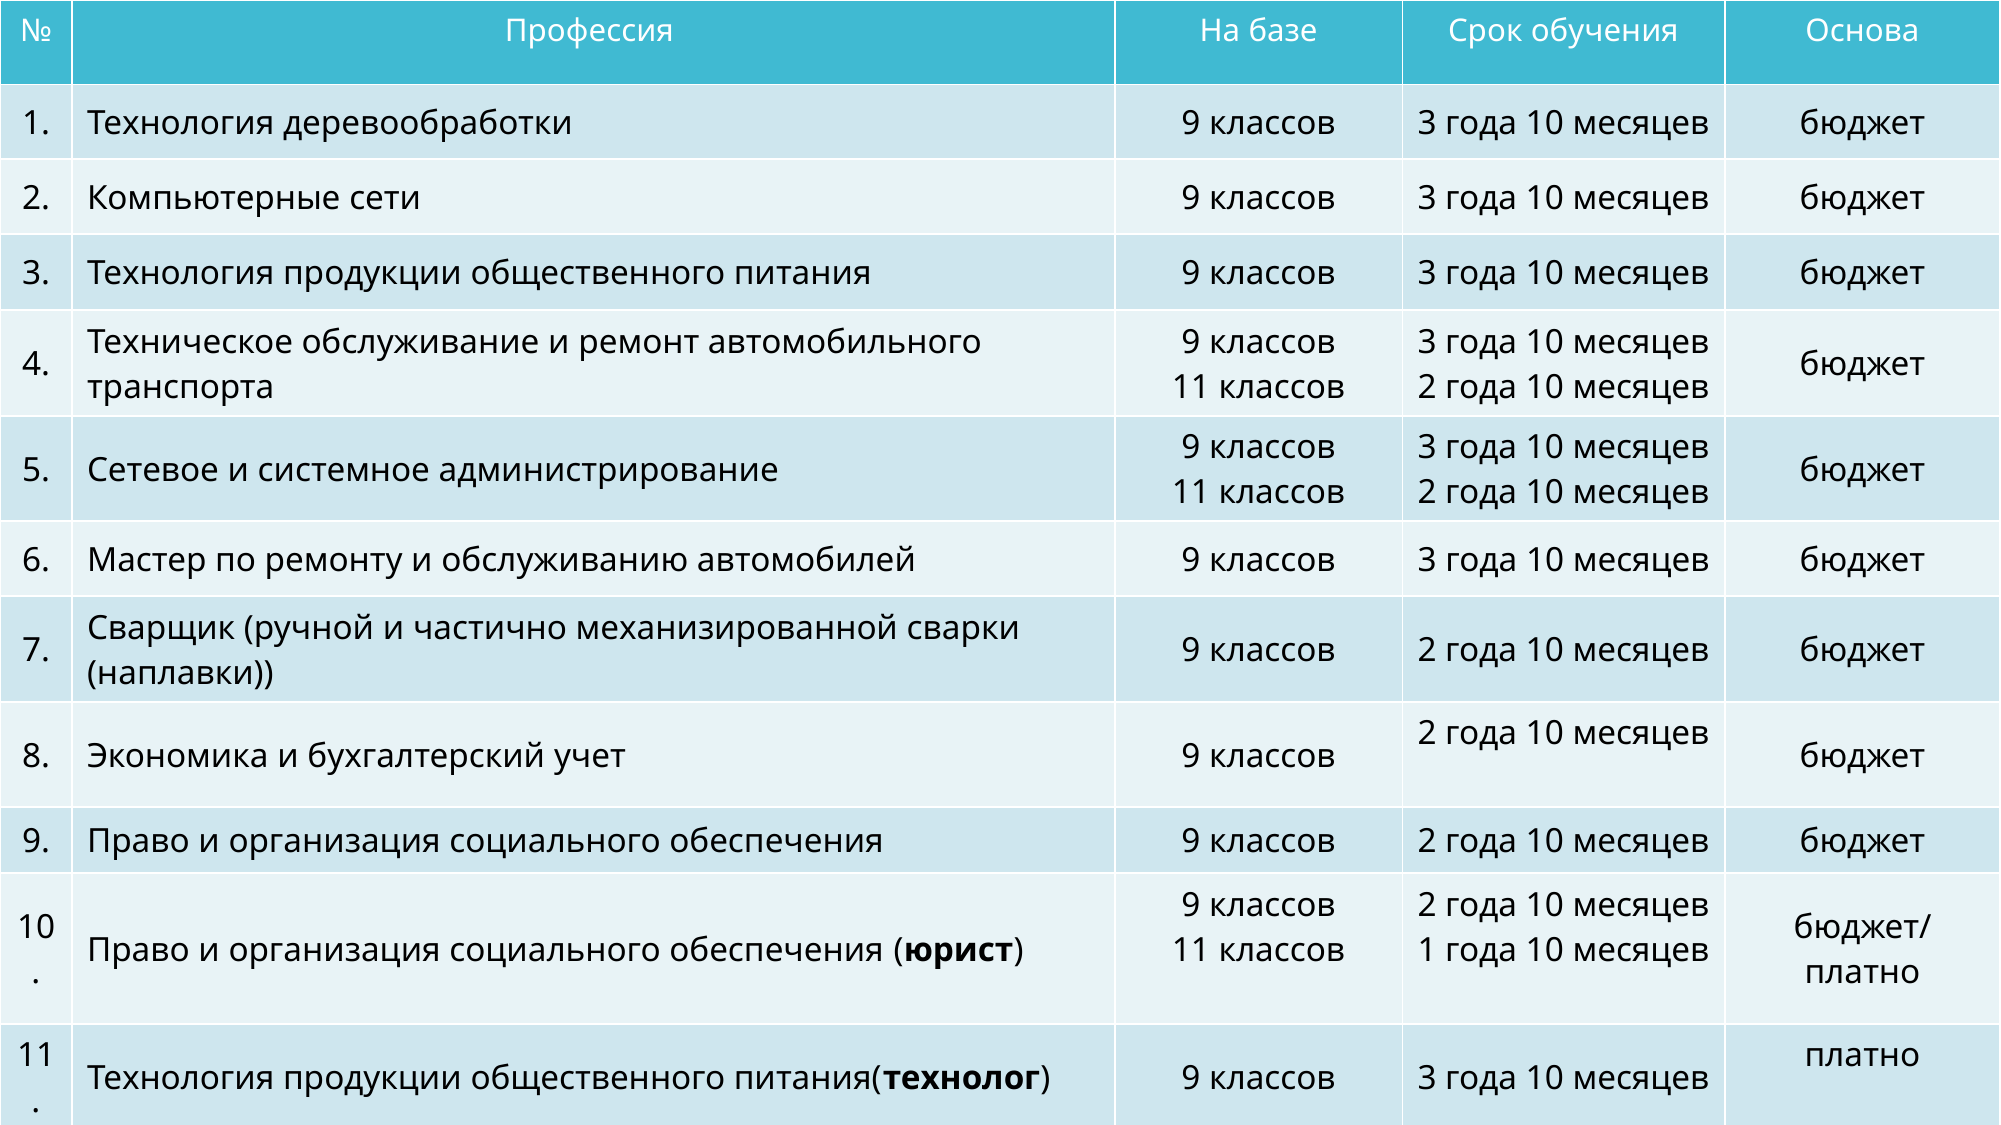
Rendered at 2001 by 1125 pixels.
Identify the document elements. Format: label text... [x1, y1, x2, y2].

table_cell 3 года 10 месяцев [1403, 160, 1724, 233]
table_cell 11. [1, 1025, 71, 1125]
table_cell Право и организация социального обеспечения (юрист) [73, 874, 1114, 1023]
table_cell 9 классов 11 классов [1116, 311, 1402, 415]
table_cell Технология деревообработки [73, 85, 1114, 158]
table_cell 1. [1, 85, 71, 158]
table_cell 9 классов [1116, 235, 1402, 309]
table_cell бюджет [1726, 703, 1999, 806]
table_cell 2 года 10 месяцев [1403, 808, 1724, 872]
table_cell Технология продукции общественного питания [73, 235, 1114, 309]
table_cell бюджет [1726, 235, 1999, 309]
table_cell 9. [1, 808, 71, 872]
table_header № [1, 1, 71, 84]
table_cell 3 года 10 месяцев 2 года 10 месяцев [1403, 311, 1724, 415]
table_cell 2 года 10 месяцев [1403, 703, 1724, 806]
table_cell 9 классов [1116, 85, 1402, 158]
table_cell 9 классов [1116, 597, 1402, 701]
table_cell платно [1726, 1025, 1999, 1125]
table_cell 3. [1, 235, 71, 309]
table_cell 9 классов [1116, 160, 1402, 233]
table_cell 3 года 10 месяцев [1403, 235, 1724, 309]
table_cell Сварщик (ручной и частично механизированной сварки (наплавки)) [73, 597, 1114, 701]
table_cell Техническое обслуживание и ремонт автомобильного транспорта [73, 311, 1114, 415]
table_cell 10. [1, 874, 71, 1023]
table_cell 8. [1, 703, 71, 806]
table_cell 3 года 10 месяцев [1403, 522, 1724, 595]
table_cell 3 года 10 месяцев 2 года 10 месяцев [1403, 417, 1724, 520]
table_cell бюджет [1726, 160, 1999, 233]
table_header На базе [1116, 1, 1402, 84]
table_cell бюджет [1726, 522, 1999, 595]
table_cell Экономика и бухгалтерский учет [73, 703, 1114, 806]
table_cell бюджет [1726, 85, 1999, 158]
table_cell 2 года 10 месяцев 1 года 10 месяцев [1403, 874, 1724, 1023]
table_cell Сетевое и системное администрирование [73, 417, 1114, 520]
table_header Основа [1726, 1, 1999, 84]
table_cell 9 классов [1116, 522, 1402, 595]
table_cell бюджет [1726, 808, 1999, 872]
table_cell 9 классов 11 классов [1116, 417, 1402, 520]
table_cell 7. [1, 597, 71, 701]
table_cell 6. [1, 522, 71, 595]
table_header Профессия [73, 1, 1114, 84]
table_header Срок обучения [1403, 1, 1724, 84]
table_cell Мастер по ремонту и обслуживанию автомобилей [73, 522, 1114, 595]
table_cell 2. [1, 160, 71, 233]
table_cell Технология продукции общественного питания(технолог) [73, 1025, 1114, 1125]
table_cell 5. [1, 417, 71, 520]
table_cell бюджет/платно [1726, 874, 1999, 1023]
table_cell бюджет [1726, 311, 1999, 415]
table_cell 2 года 10 месяцев [1403, 597, 1724, 701]
table_cell 9 классов [1116, 808, 1402, 872]
table_cell 4. [1, 311, 71, 415]
table_cell бюджет [1726, 597, 1999, 701]
table_cell 9 классов [1116, 1025, 1402, 1125]
table_cell 9 классов [1116, 703, 1402, 806]
table_cell 3 года 10 месяцев [1403, 1025, 1724, 1125]
table_cell Компьютерные сети [73, 160, 1114, 233]
table_cell 3 года 10 месяцев [1403, 85, 1724, 158]
table_cell 9 классов 11 классов [1116, 874, 1402, 1023]
table_cell бюджет [1726, 417, 1999, 520]
table_cell Право и организация социального обеспечения [73, 808, 1114, 872]
